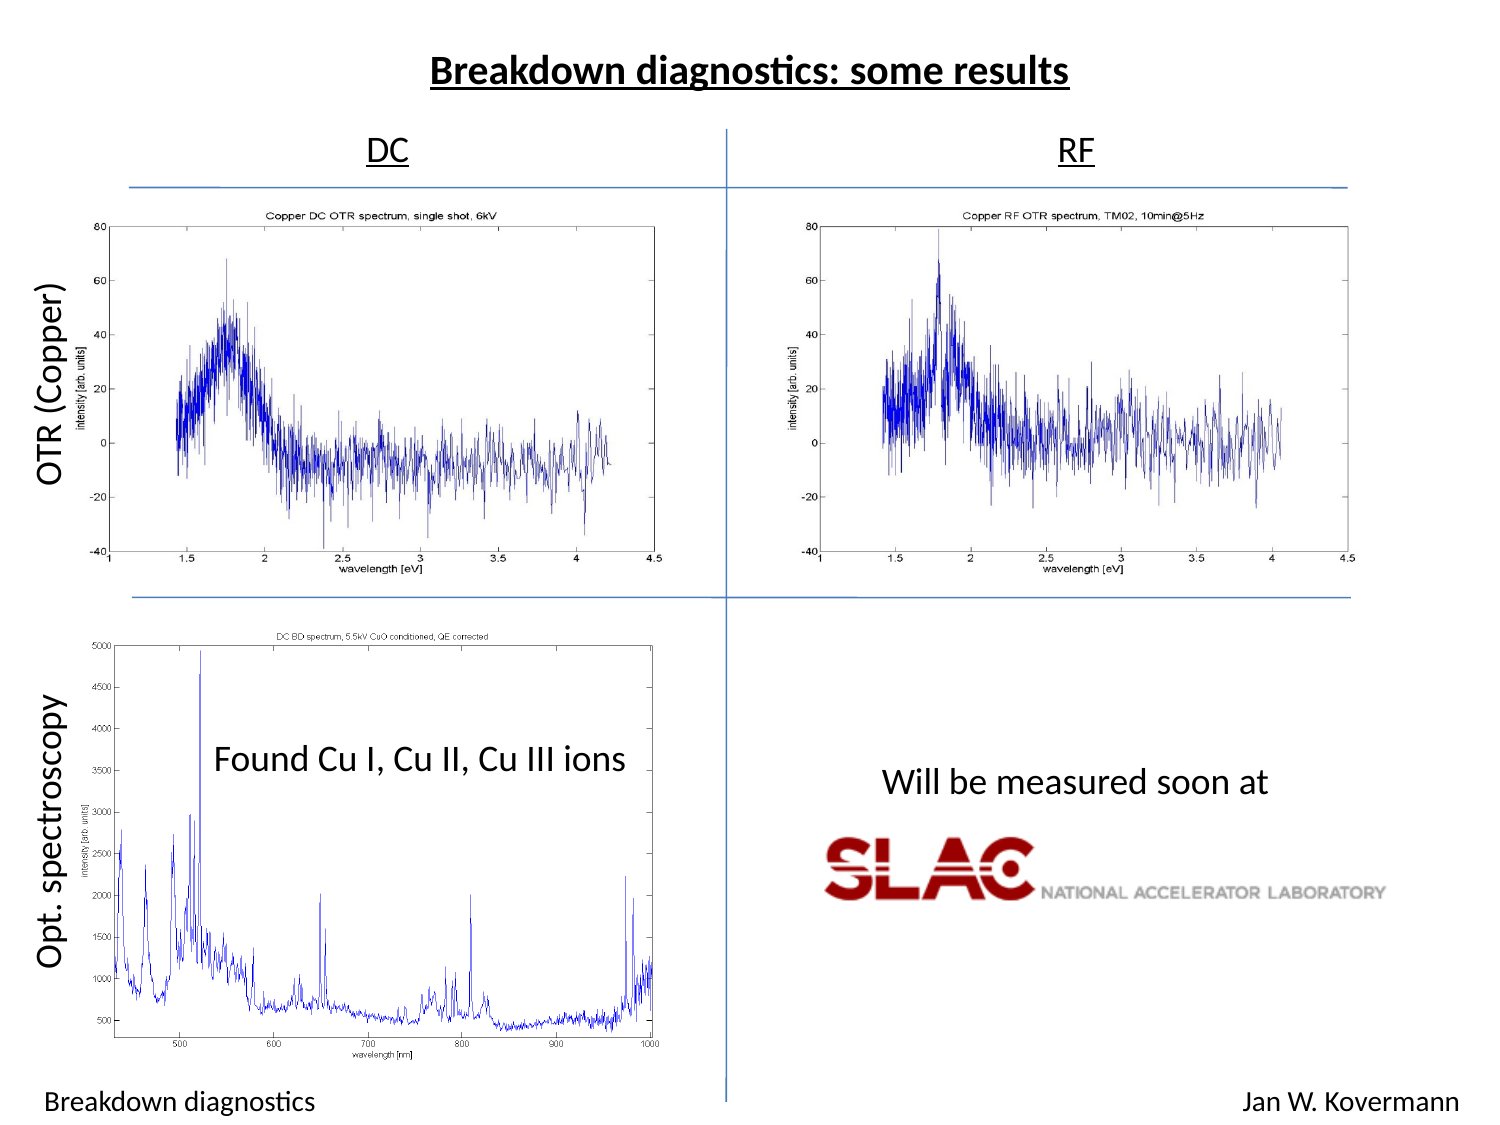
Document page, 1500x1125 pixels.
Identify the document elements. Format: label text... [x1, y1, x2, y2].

picture [731, 196, 1412, 596]
picture [820, 831, 1391, 908]
text_box Breakdown diagnostics: some results [0, 35, 1500, 100]
text_box RF [1042, 117, 1149, 177]
text_box Breakdown diagnostics Jan W. Kovermann [29, 1074, 1483, 1125]
picture [23, 609, 718, 1091]
picture [17, 196, 721, 596]
text_box Will be measured soon at [867, 749, 1325, 810]
text_box DC [351, 117, 457, 177]
